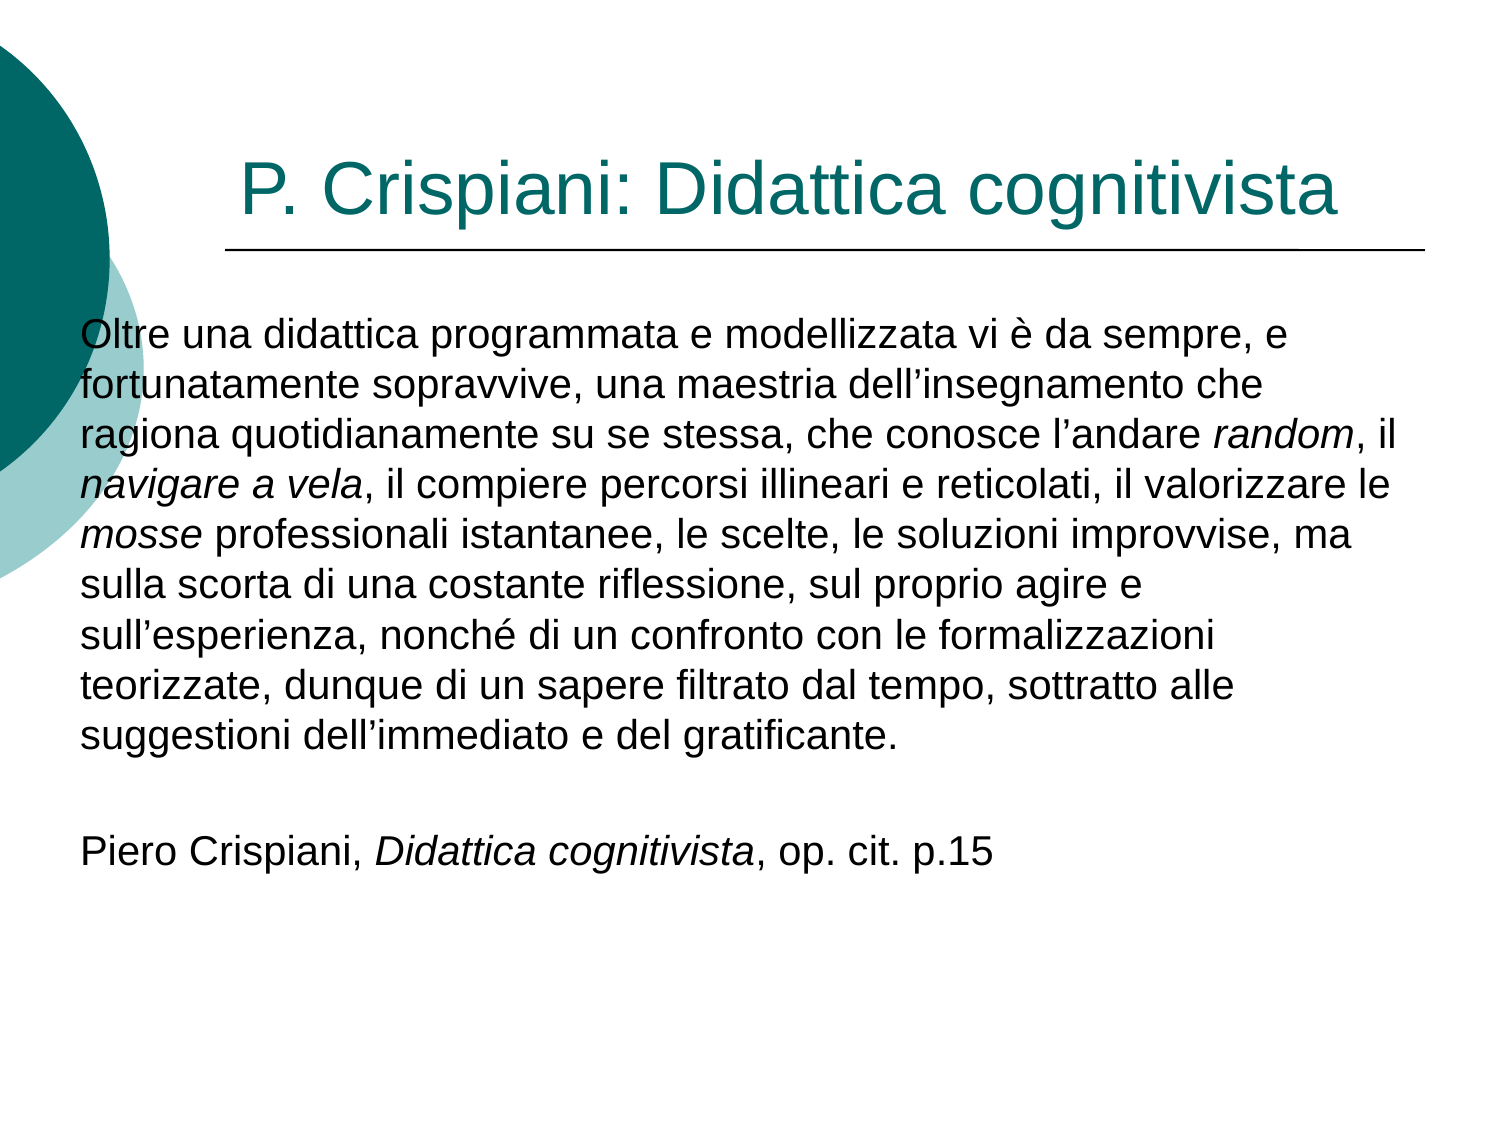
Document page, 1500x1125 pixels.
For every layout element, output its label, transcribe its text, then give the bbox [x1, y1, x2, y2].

title P. Crispiani: Didattica cognitivista [224, 49, 1425, 237]
list Oltre una didattica programmata e modellizzata vi è da sempre, e fortunatamente sopravvive, una maestria dell’insegnamento che ragiona quotidianamente su se stessa, che conosce l’andare random, il navigare a vela, il compiere percorsi illineari e reticolati, il valorizzare le mosse professionali istantanee, le scelte, le soluzioni improvvise, ma sulla scorta di una costante riflessione, sul proprio agire e sull’esperienza, nonché di un confronto con le formalizzazioni teorizzate, dunque di un sapere filtrato dal tempo, sottratto alle suggestioni dell’immediato e del gratificante. Piero Crispiani, Didattica cognitivista, op. cit. p.15 [64, 299, 1425, 975]
